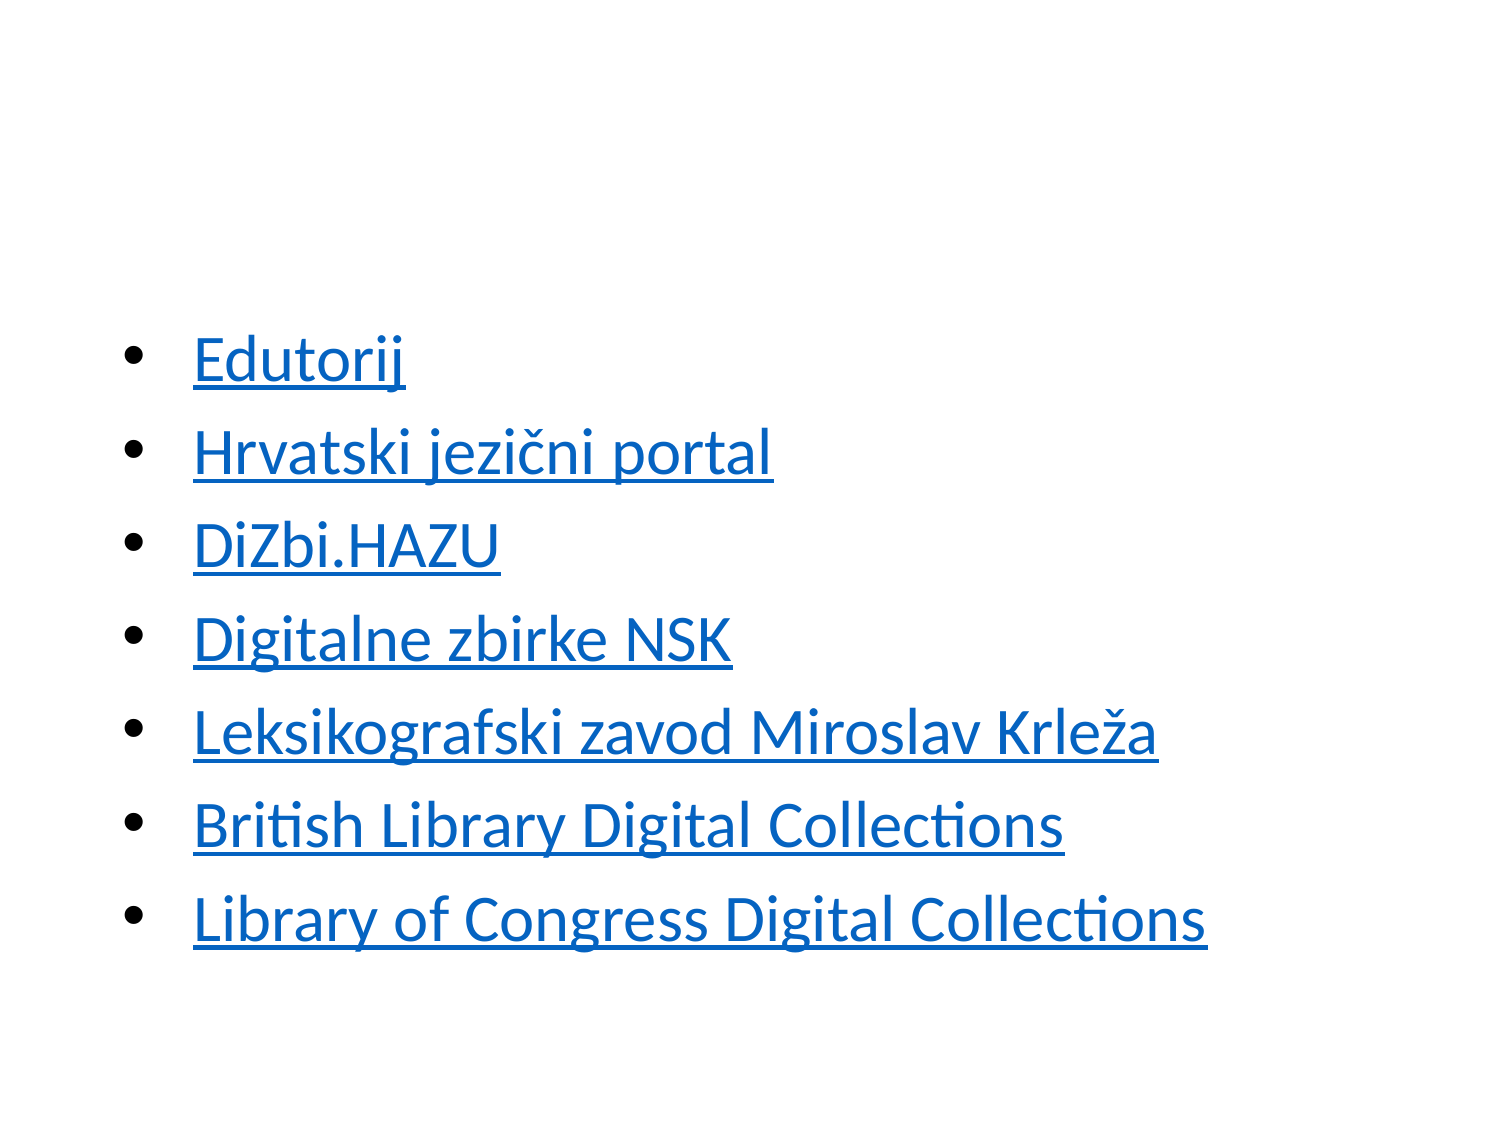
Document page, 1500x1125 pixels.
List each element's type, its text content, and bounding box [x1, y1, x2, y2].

list Edutorij Hrvatski jezični portal DiZbi.HAZU Digitalne zbirke NSK Leksikografski zavod Miroslav Krleža British Library Digital Collections Library of Congress Digital Collections [103, 299, 1397, 1014]
